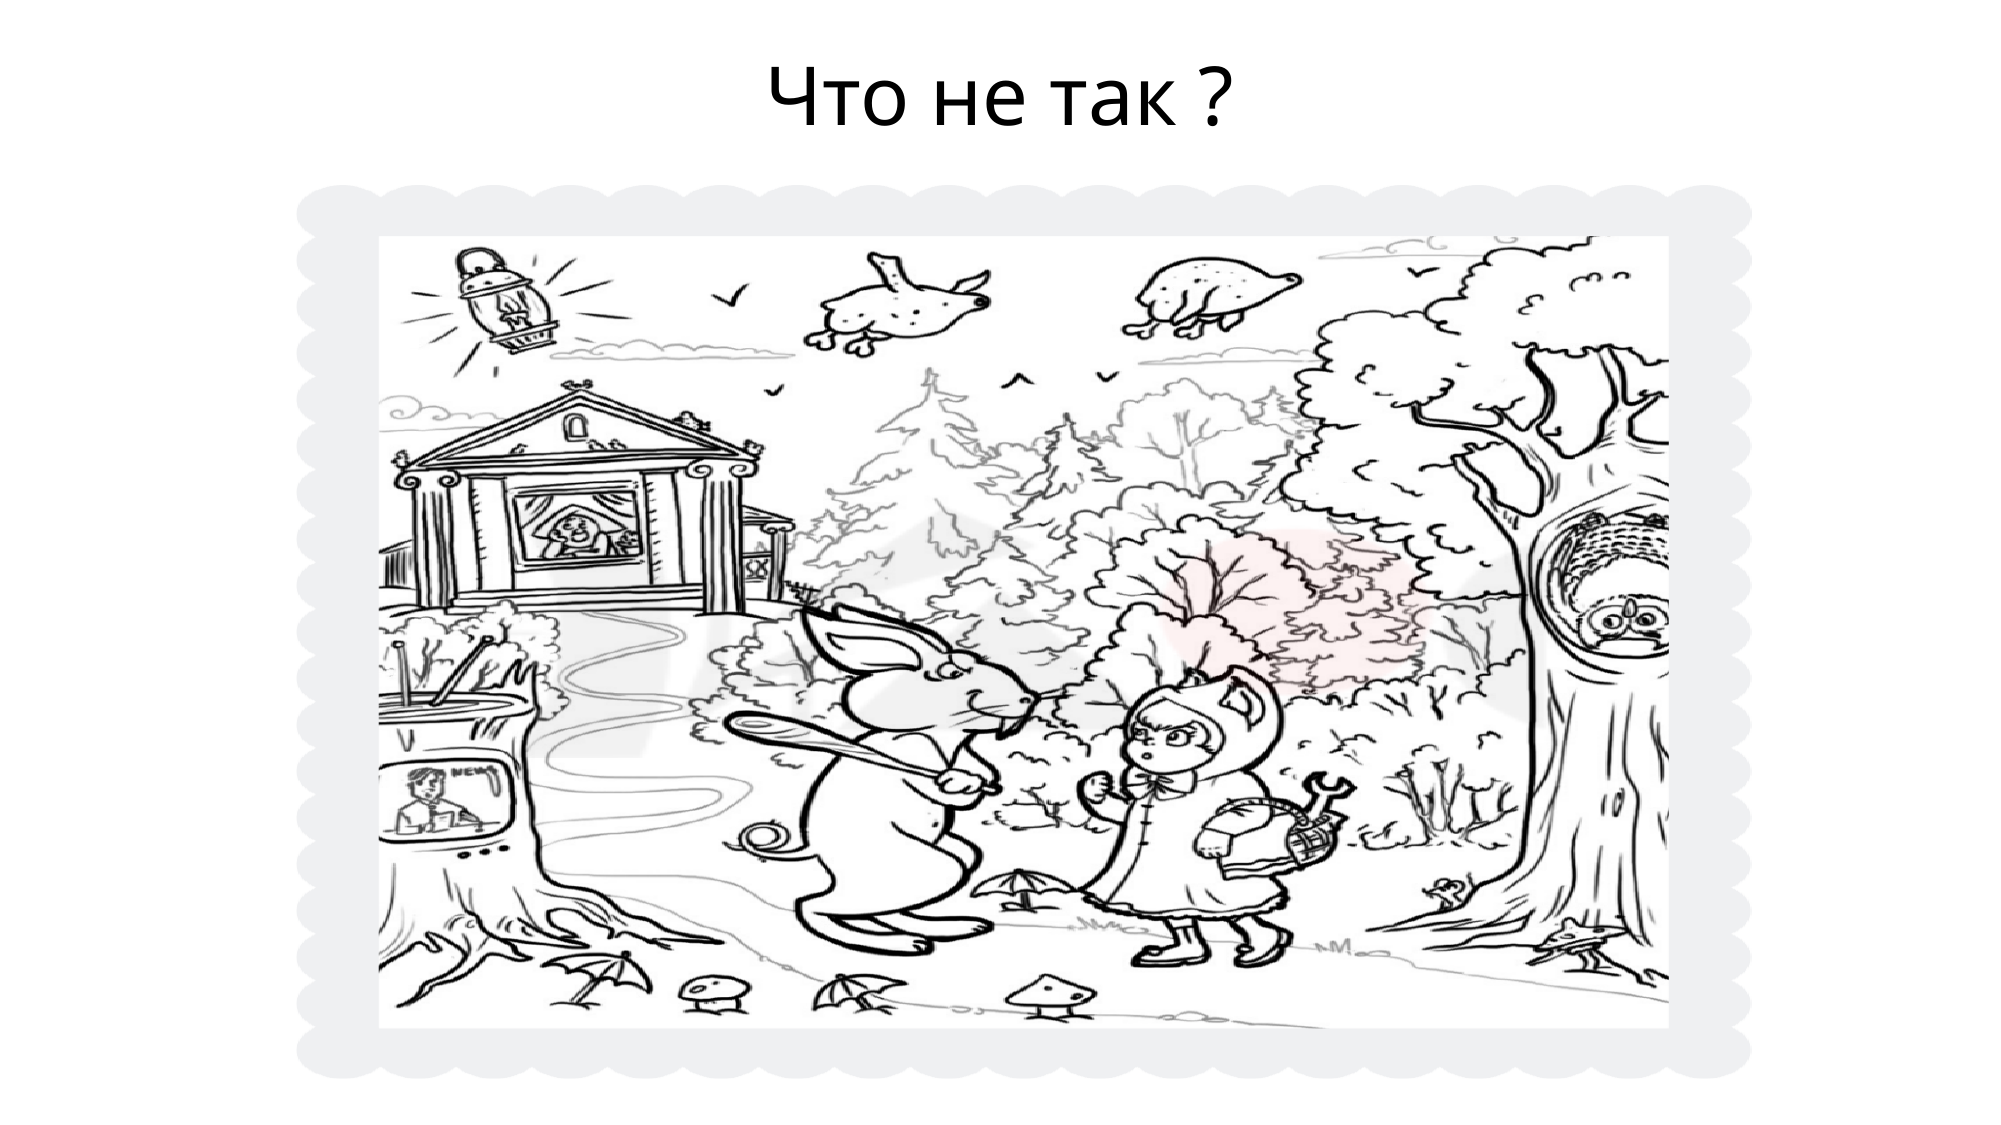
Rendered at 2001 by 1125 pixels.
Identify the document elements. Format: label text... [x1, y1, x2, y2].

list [296, 185, 1752, 1079]
title Что не так ? [137, 37, 1863, 153]
